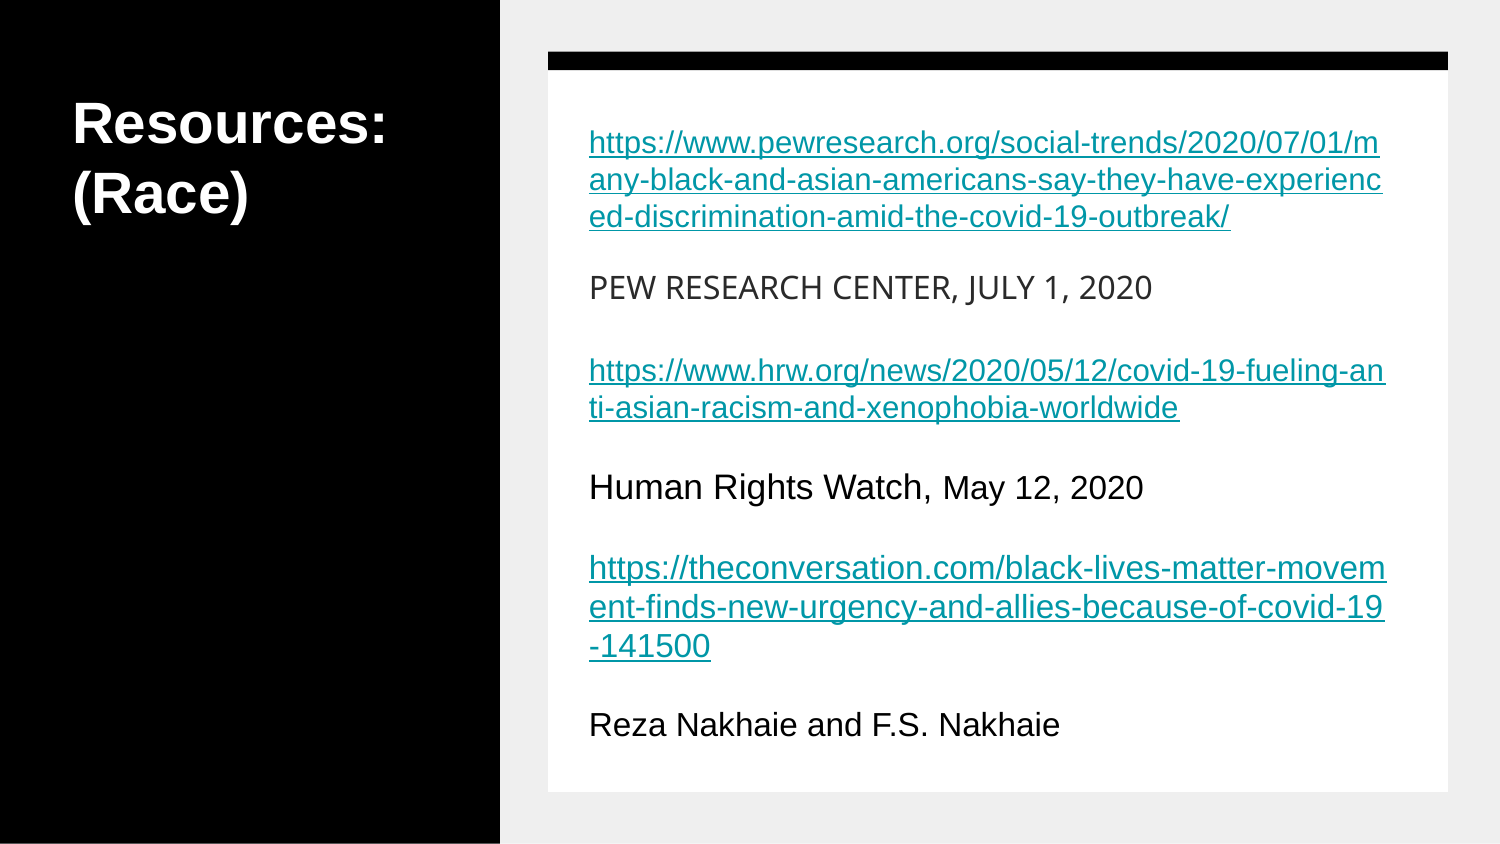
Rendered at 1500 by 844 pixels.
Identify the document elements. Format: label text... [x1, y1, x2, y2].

title Resources: (Race) [57, 70, 443, 792]
list https://www.pewresearch.org/social-trends/2020/07/01/many-black-and-asian-americans-say-they-have-experienced-discrimination-amid-the-covid-19-outbreak/ PEW RESEARCH CENTER, JULY 1, 2020 https://www.hrw.org/news/2020/05/12/covid-19-fueling-anti-asian-racism-and-xenophobia-worldwide Human Rights Watch, May 12, 2020 https://theconversation.com/black-lives-matter-movement-finds-new-urgency-and-allies-because-of-covid-19-141500 Reza Nakhaie and F.S. Nakhaie [574, 102, 1409, 761]
